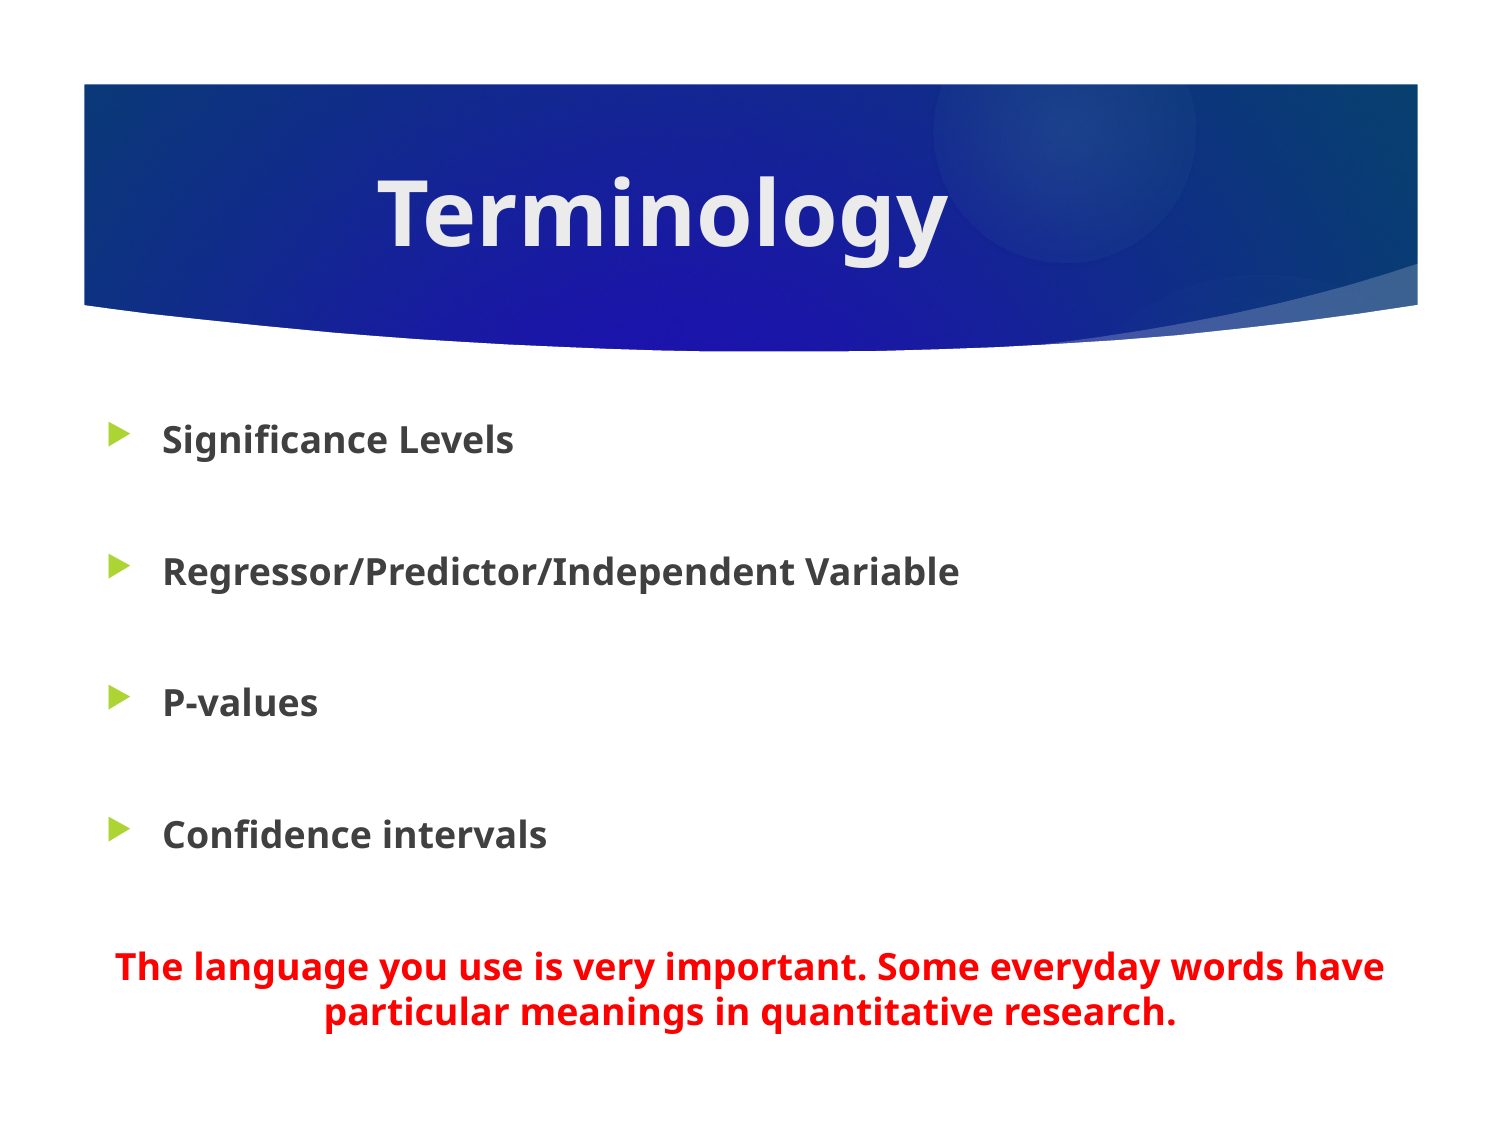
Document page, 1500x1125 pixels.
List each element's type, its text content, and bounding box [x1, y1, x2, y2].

title Terminology [142, 152, 1183, 269]
list Significance Levels Regressor/Predictor/Independent Variable P-values Confidence intervals The language you use is very important. Some everyday words have particular meanings in quantitative research. [90, 408, 1411, 1049]
